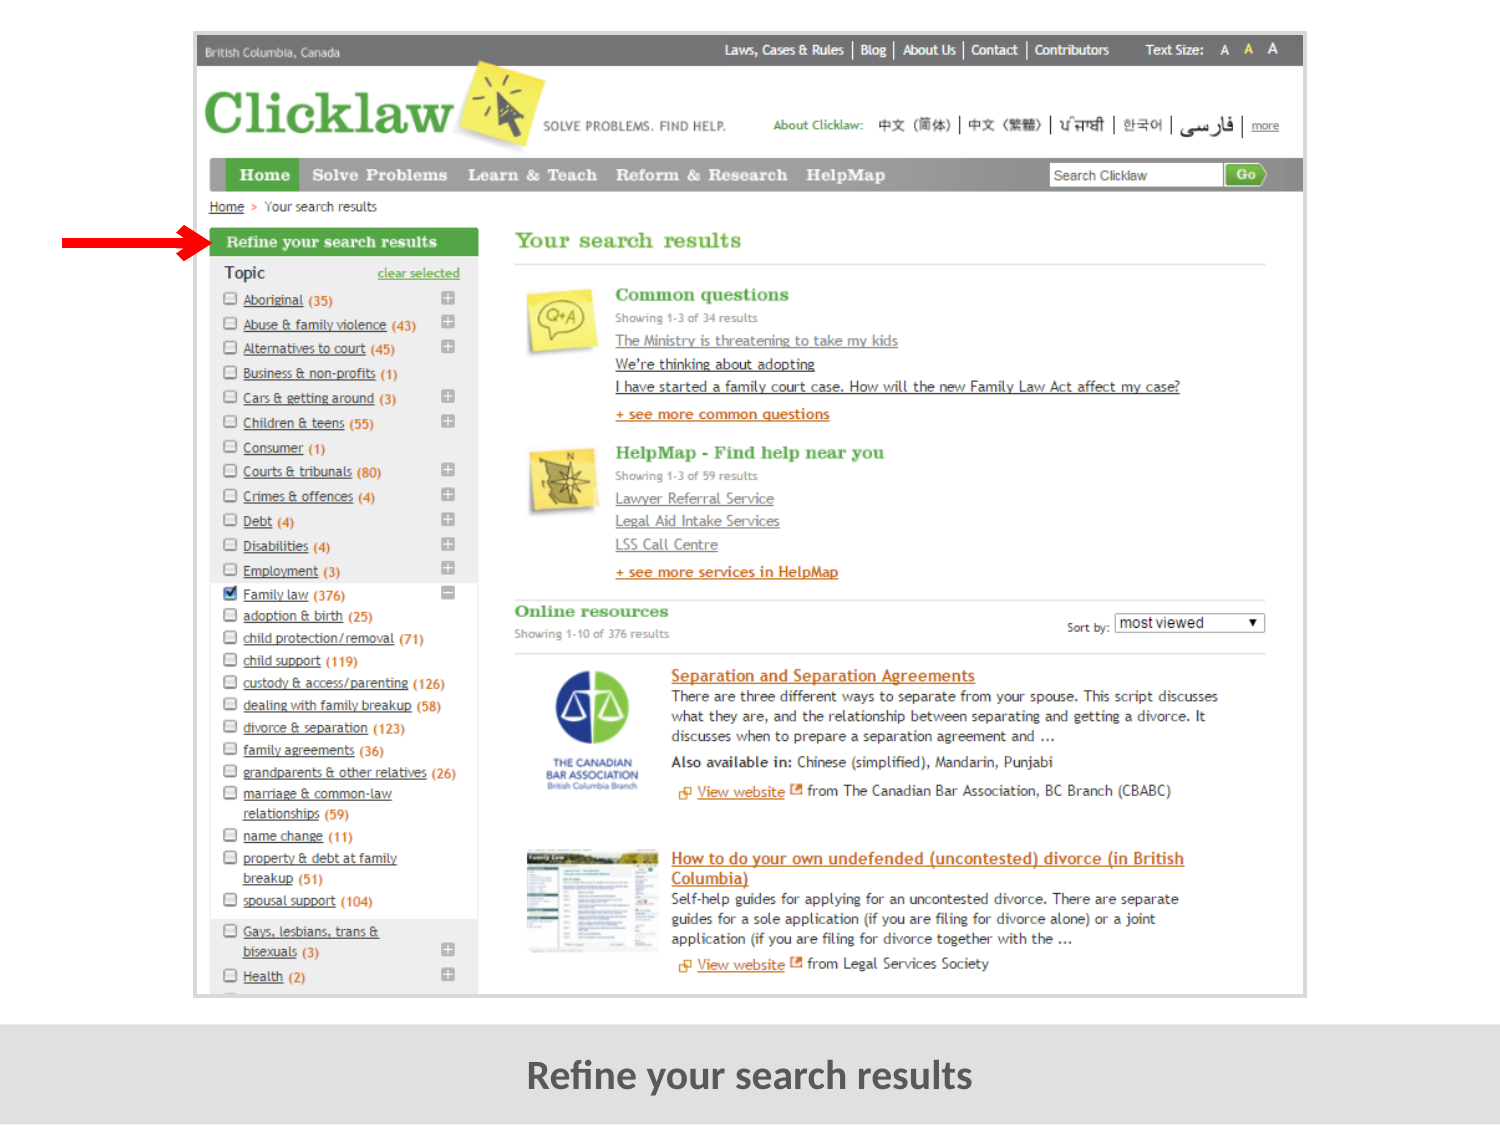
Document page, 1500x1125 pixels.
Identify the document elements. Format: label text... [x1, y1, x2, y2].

picture [196, 34, 1304, 994]
text_box [0, 1022, 1500, 1125]
footer Refine your search results [24, 1042, 1475, 1103]
